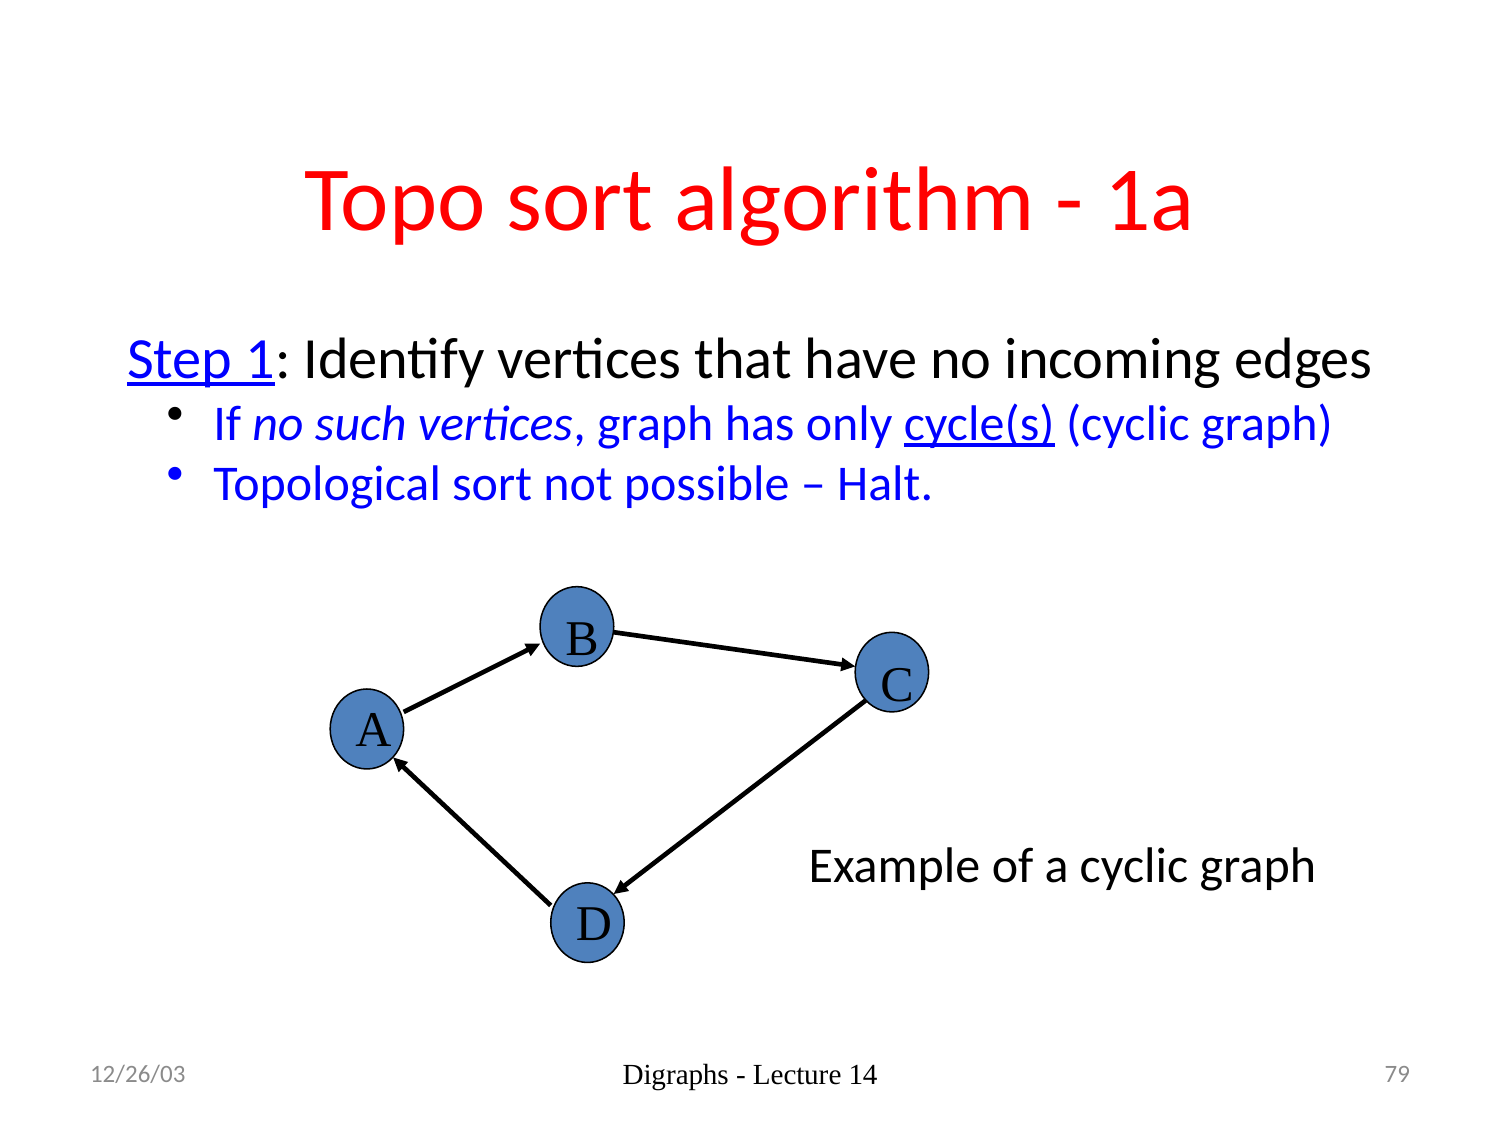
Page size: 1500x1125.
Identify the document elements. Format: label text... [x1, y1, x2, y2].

text_box D [561, 882, 611, 958]
footer Digraphs - Lecture 14 [512, 1042, 988, 1103]
text_box A [340, 688, 391, 764]
text_box [391, 698, 404, 760]
text_box C [865, 643, 916, 719]
text_box [393, 757, 551, 906]
text_box [866, 632, 929, 703]
slide_number 79 [1074, 1042, 1425, 1103]
text_box [613, 700, 865, 894]
text_box [403, 643, 541, 713]
text_box [550, 895, 561, 951]
text_box Step 1: Identify vertices that have no incoming edges If no such vertices, graph has only cycle(s) (cyclic graph) Topological sort not possible – Halt. [112, 312, 1389, 518]
text_box [540, 599, 550, 654]
text_box [855, 645, 865, 700]
text_box B [550, 598, 601, 673]
text_box [551, 586, 614, 657]
text_box Example of a cyclic graph [793, 824, 1332, 900]
text_box [349, 764, 385, 769]
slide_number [75, 1042, 425, 1103]
text_box [613, 632, 856, 671]
text_box [330, 701, 340, 757]
text_box [611, 892, 625, 954]
text_box Topo sort algorithm - 1a [112, 99, 1388, 288]
text_box [570, 958, 605, 963]
